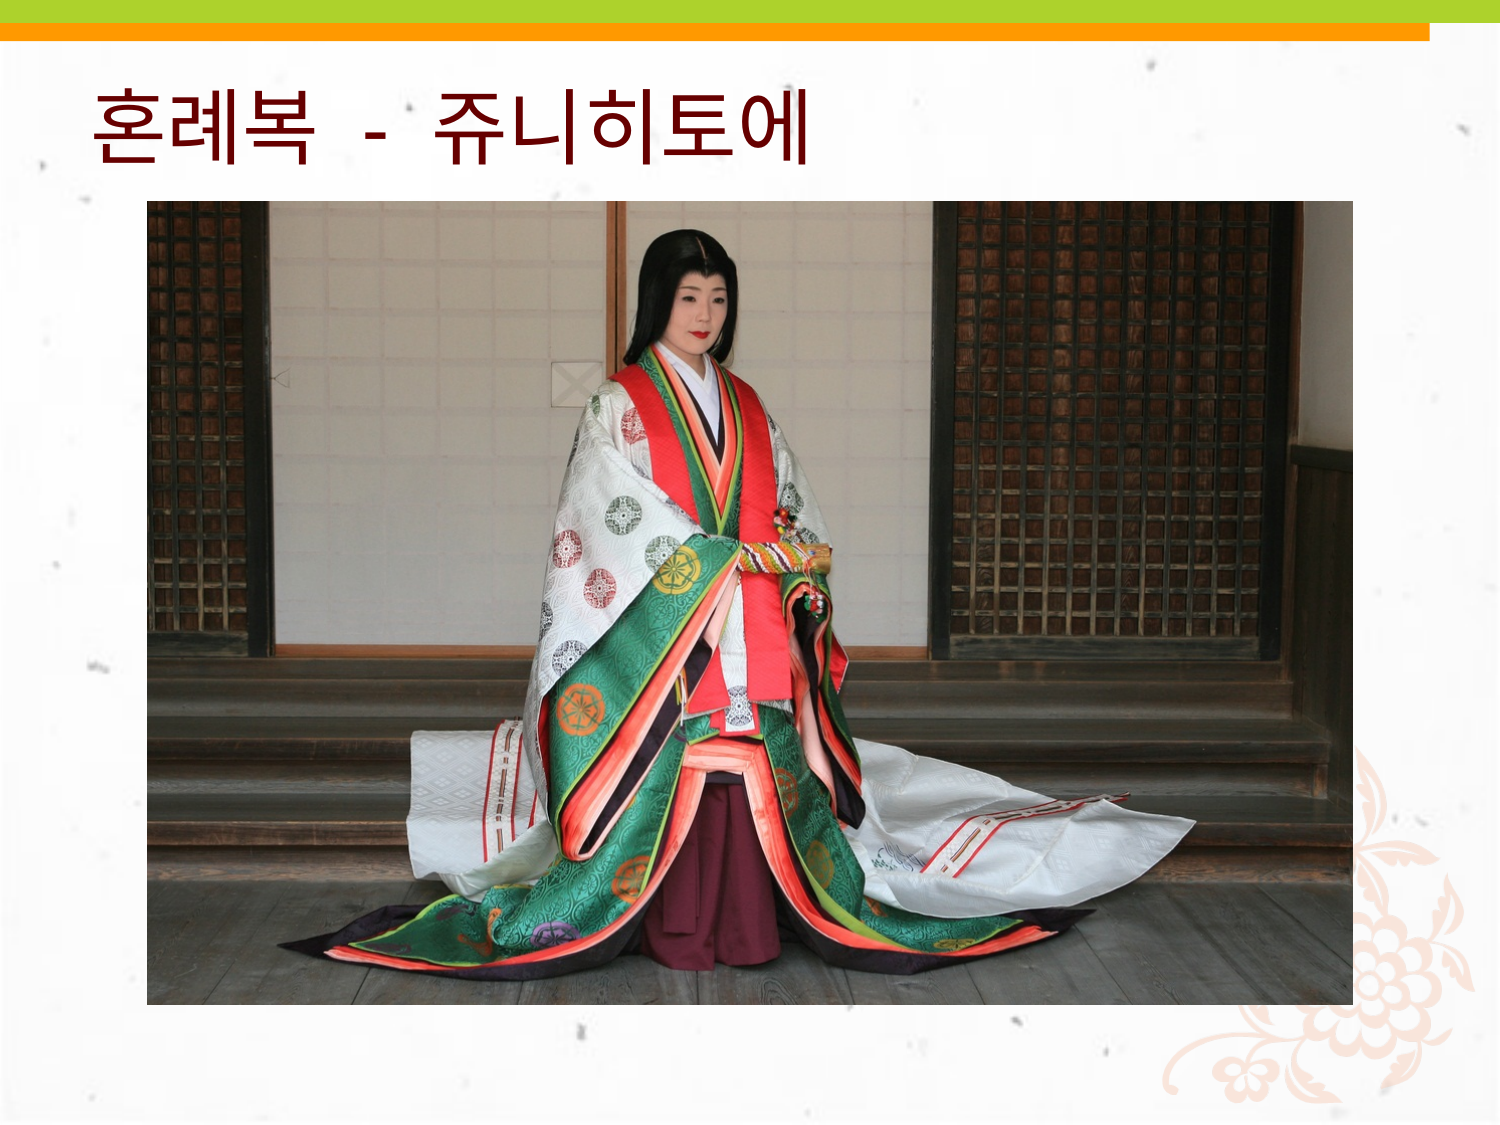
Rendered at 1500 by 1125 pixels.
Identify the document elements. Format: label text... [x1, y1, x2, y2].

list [145, 200, 1354, 1007]
title 혼례복 - 쥬니히토에 [75, 63, 1425, 188]
